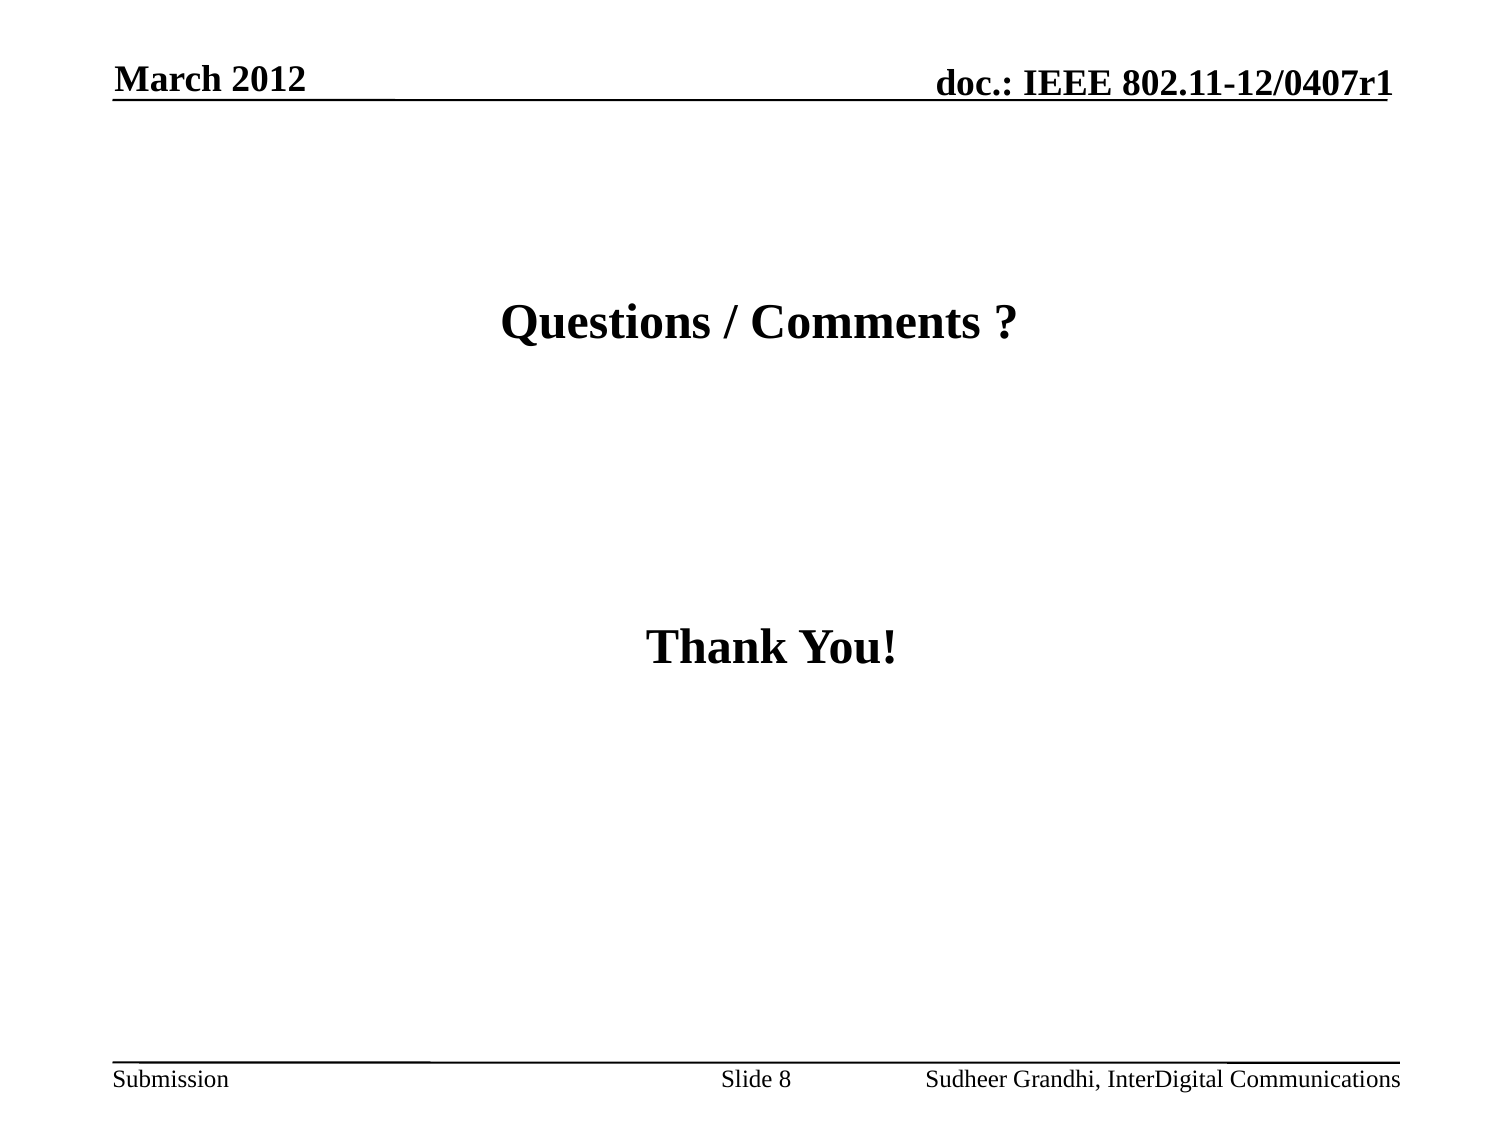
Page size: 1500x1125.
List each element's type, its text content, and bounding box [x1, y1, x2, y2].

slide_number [114, 54, 423, 100]
footer Sudheer Grandhi, InterDigital Communications [878, 1061, 1402, 1093]
text_box Thank You! [87, 599, 1457, 688]
slide_number Slide 8 [712, 1061, 800, 1123]
title Questions / Comments ? [74, 274, 1444, 363]
